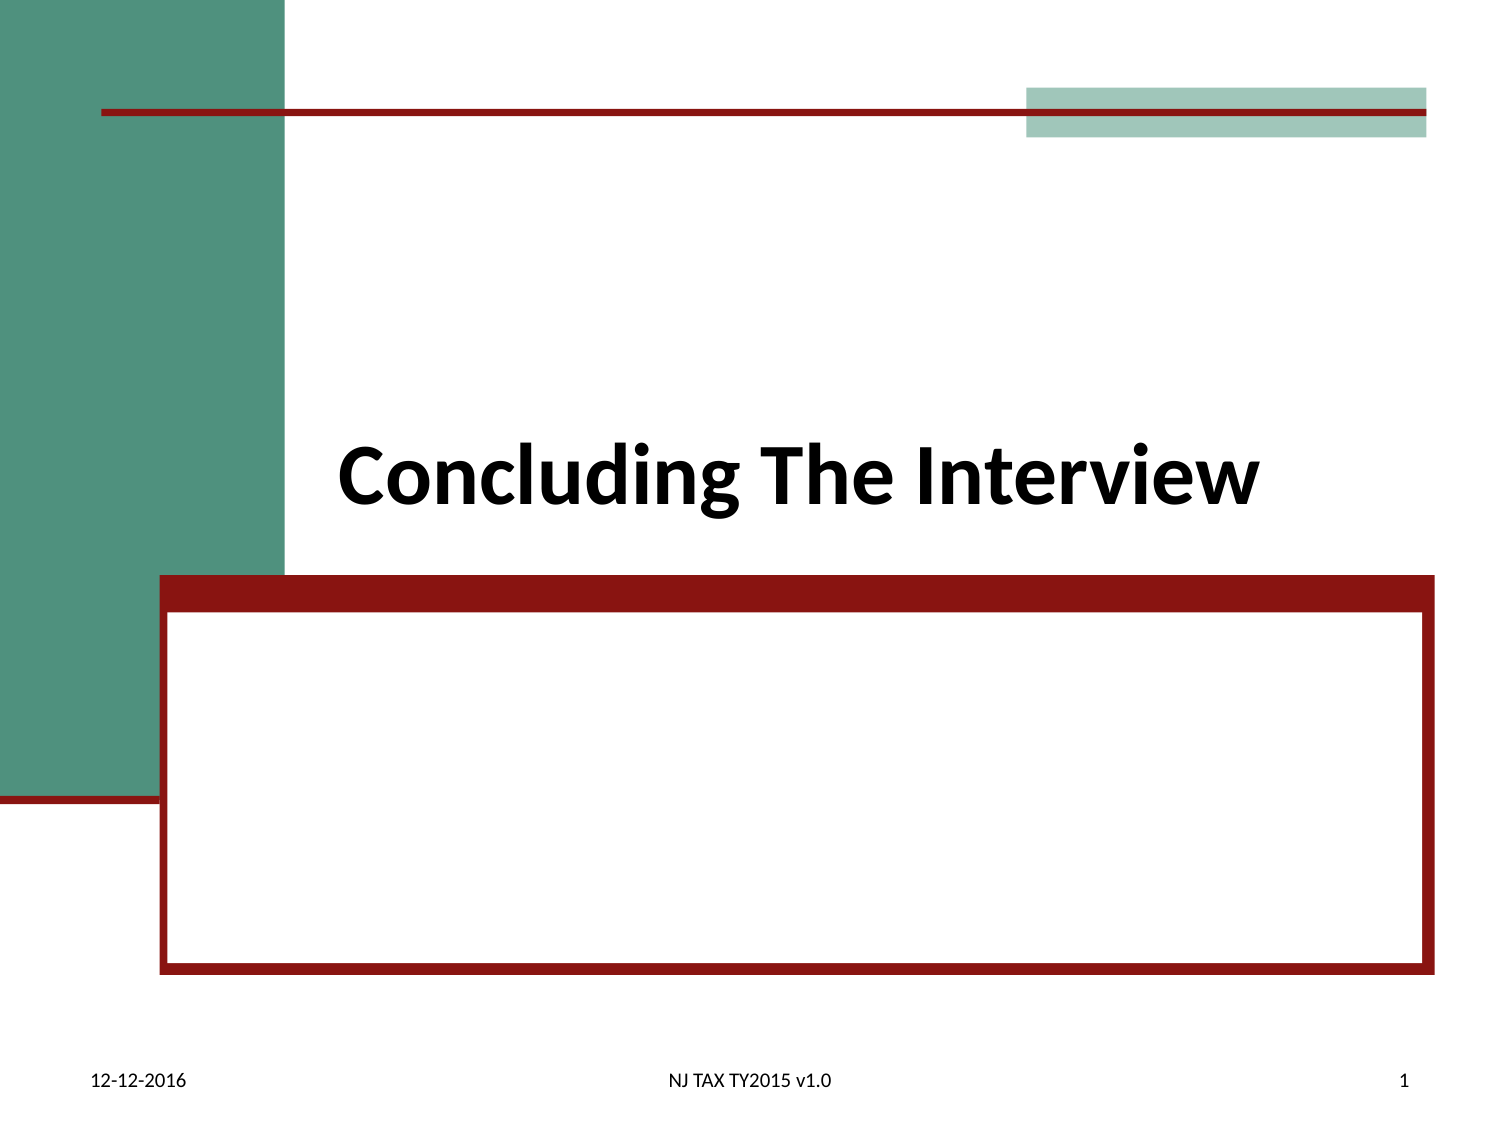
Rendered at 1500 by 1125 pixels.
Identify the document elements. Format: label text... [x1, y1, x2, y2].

slide_number 1 [1112, 1049, 1425, 1100]
title Concluding The Interview [162, 349, 1438, 591]
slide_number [74, 1049, 401, 1100]
footer NJ TAX TY2015 v1.0 [496, 1050, 1004, 1100]
